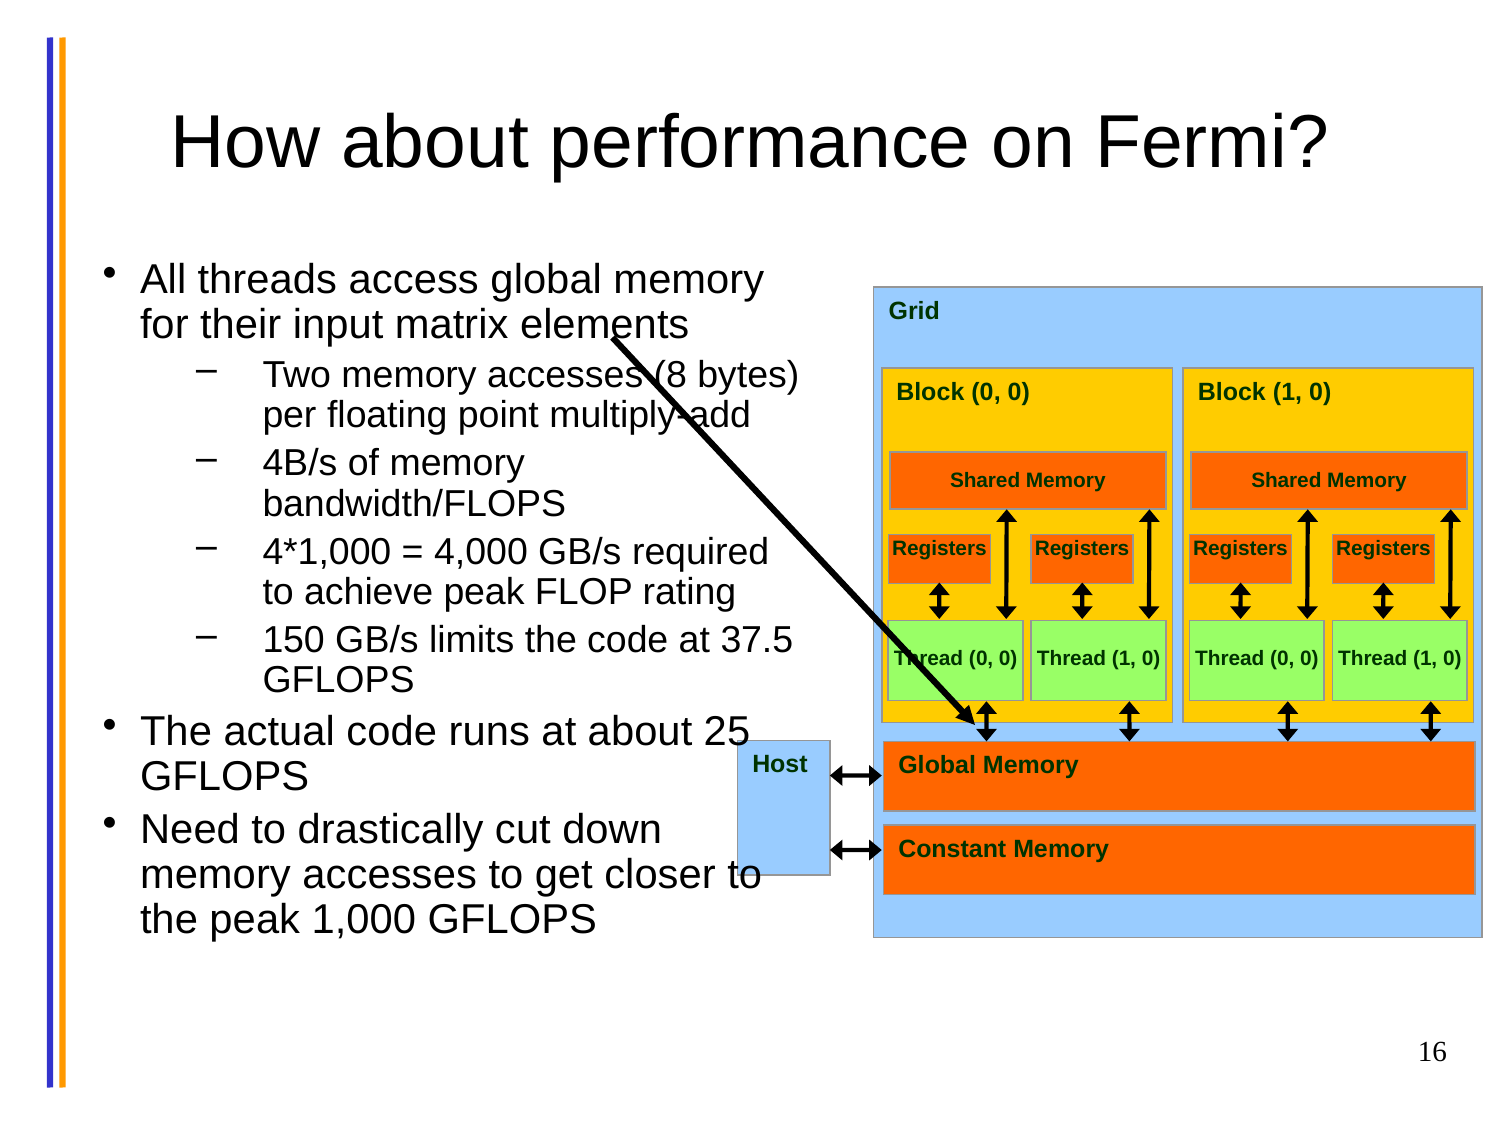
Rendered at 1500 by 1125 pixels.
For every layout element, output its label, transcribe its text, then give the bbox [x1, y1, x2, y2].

text_box [1138, 509, 1160, 619]
title How about performance on Fermi? [143, 50, 1357, 225]
text_box [1296, 509, 1319, 619]
text_box Host [818, 740, 830, 875]
text_box Registers [1332, 534, 1435, 584]
text_box Thread (1, 0) [1332, 620, 1468, 701]
text_box Thread (0, 0) [888, 620, 1023, 701]
text_box Shared Memory [889, 451, 1166, 509]
text_box [995, 509, 1017, 619]
text_box [1439, 509, 1462, 619]
text_box Thread (0, 0) [1189, 620, 1325, 701]
text_box [829, 839, 882, 861]
text_box [1420, 701, 1442, 742]
text_box Registers [888, 534, 991, 584]
text_box [612, 337, 976, 725]
text_box Block (1, 0) [1183, 368, 1474, 723]
text_box Shared Memory [1190, 451, 1468, 509]
text_box [1277, 701, 1299, 742]
text_box [928, 582, 950, 619]
text_box Constant Memory [883, 824, 1475, 895]
text_box [1372, 582, 1394, 619]
text_box Global Memory [883, 741, 1475, 812]
text_box Grid [873, 287, 1482, 938]
text_box Registers [1189, 534, 1292, 584]
text_box Thread (1, 0) [1031, 620, 1166, 701]
text_box [1119, 701, 1140, 742]
text_box [1071, 582, 1093, 619]
text_box [976, 701, 997, 742]
text_box Registers [1031, 534, 1133, 584]
slide_number 16 [1149, 1024, 1463, 1101]
text_box Block (0, 0) [881, 368, 1173, 723]
list All threads access global memory for their input matrix elements Two memory accesses (8 bytes) per floating point multiply-add 4B/s of memory bandwidth/FLOPS 4*1,000 = 4,000 GB/s required to achieve peak FLOP rating 150 GB/s limits the code at 37.5 GFLOPS The actual code runs at about 25 GFLOPS Need to drastically cut down memory accesses to get closer to the peak 1,000 GFLOPS [87, 249, 818, 1000]
text_box [1230, 582, 1251, 619]
text_box [829, 765, 882, 786]
